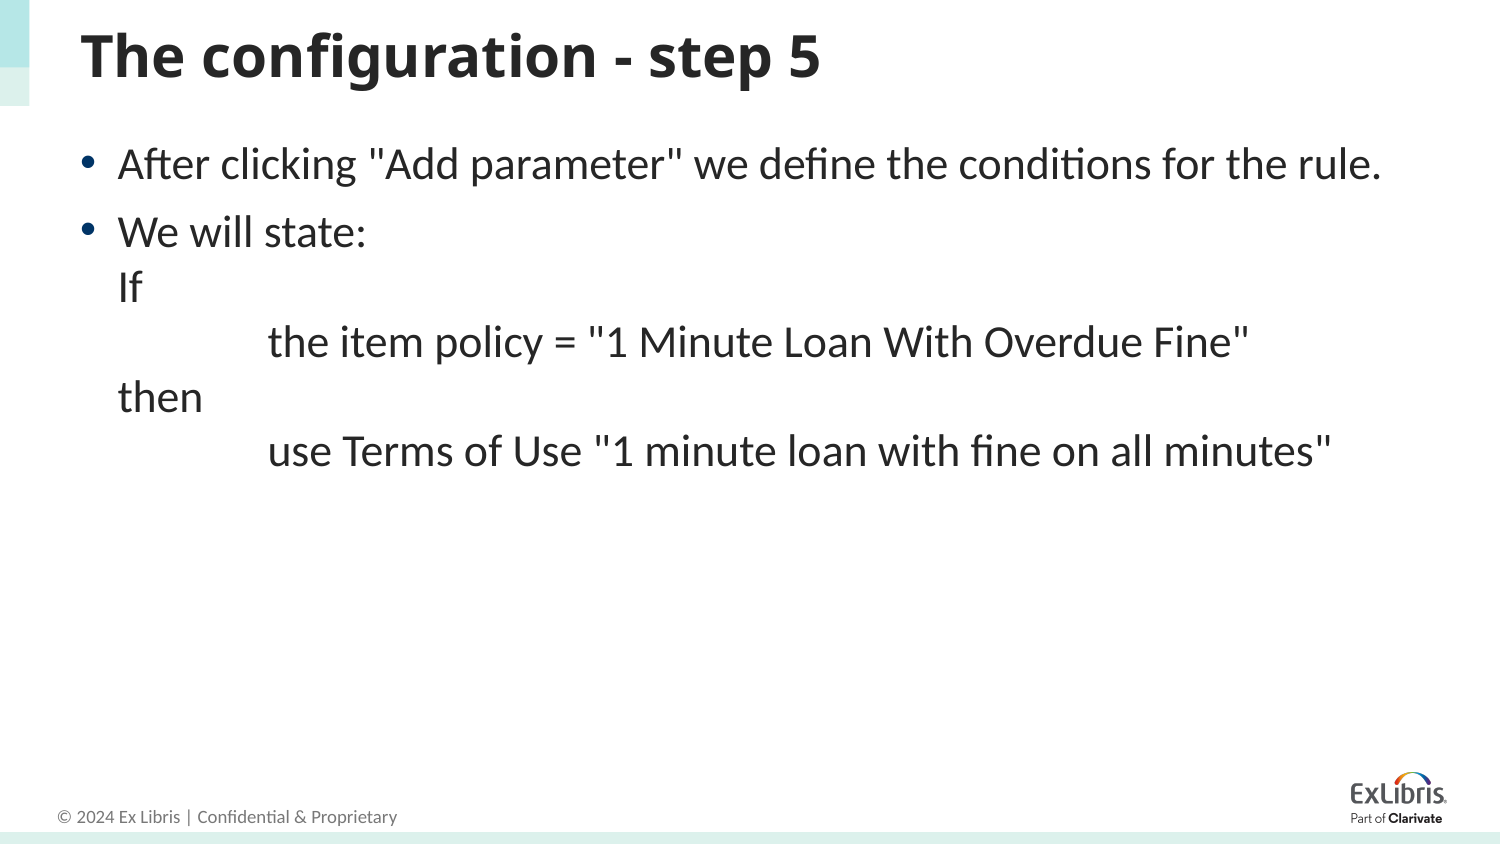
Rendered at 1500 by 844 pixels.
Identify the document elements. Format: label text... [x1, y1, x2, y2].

picture [1351, 772, 1447, 823]
list After clicking "Add parameter" we define the conditions for the rule. We will state: If the item policy = "1 Minute Loan With Overdue Fine" then use Terms of Use "1 minute loan with fine on all minutes" [64, 126, 1447, 729]
title The configuration - step 5 [64, 11, 1447, 107]
